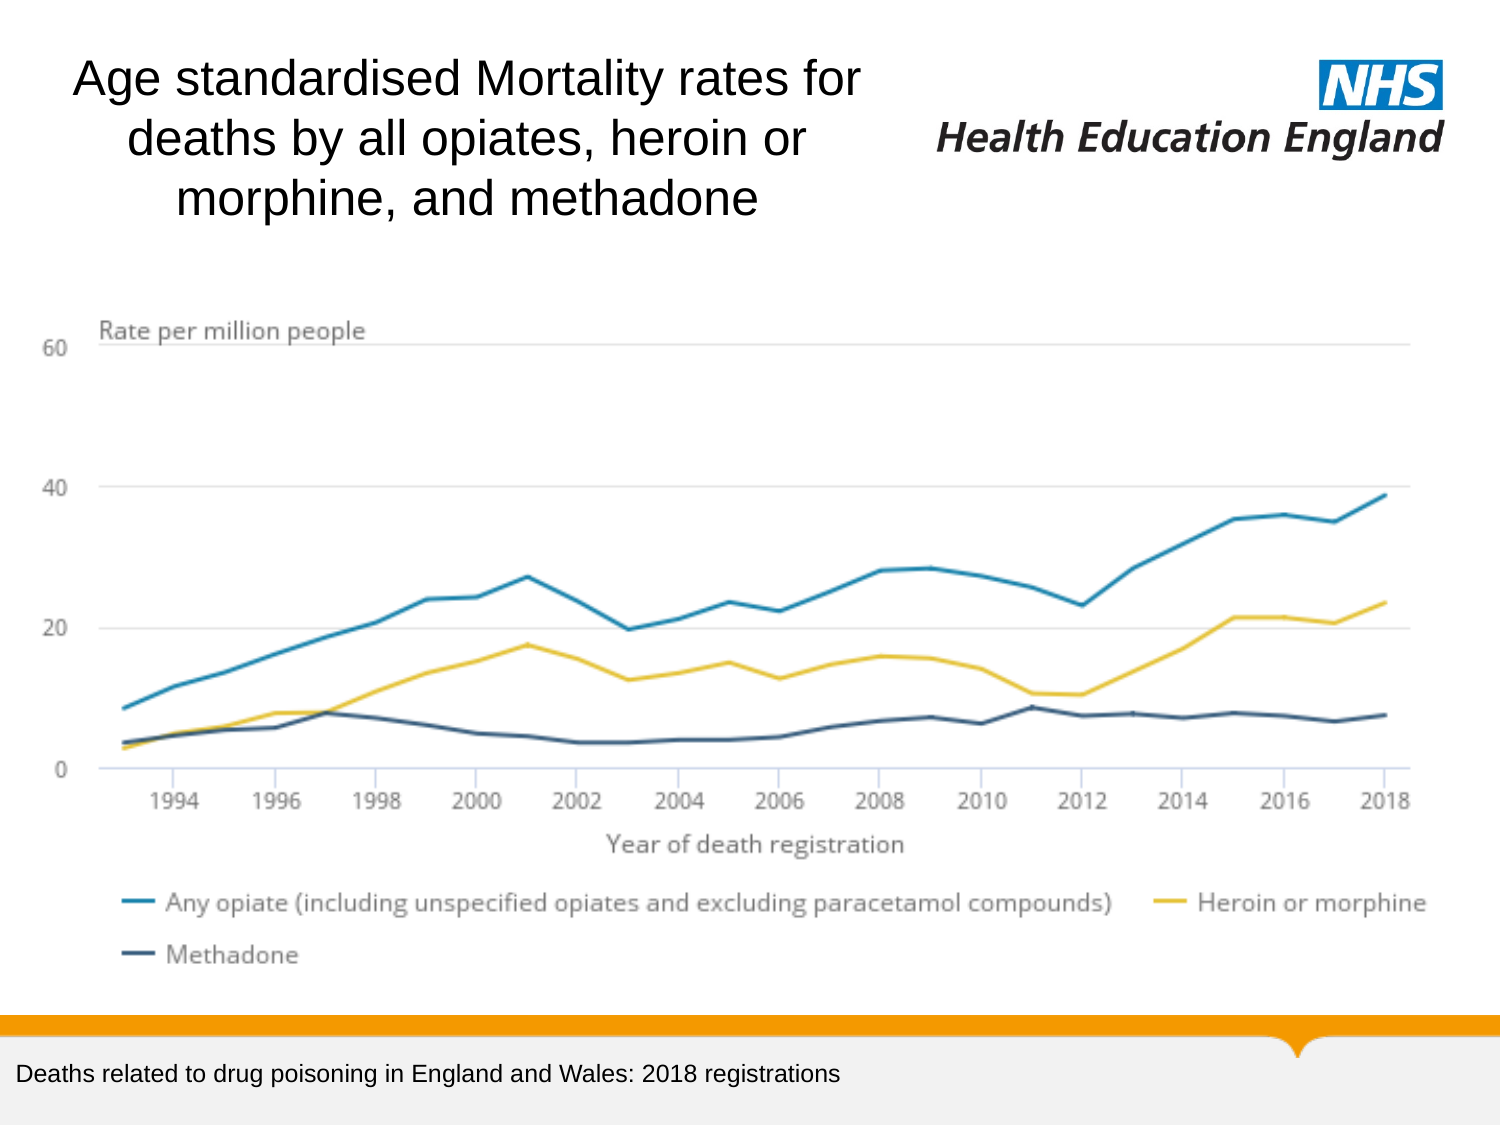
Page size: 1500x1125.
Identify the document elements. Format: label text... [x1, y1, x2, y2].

picture [936, 59, 1445, 161]
title Age standardised Mortality rates for deaths by all opiates, heroin or morphine, and methadone [0, 37, 936, 238]
text_box Deaths related to drug poisoning in England and Wales: 2018 registrations [0, 1050, 858, 1095]
picture [24, 237, 1485, 976]
